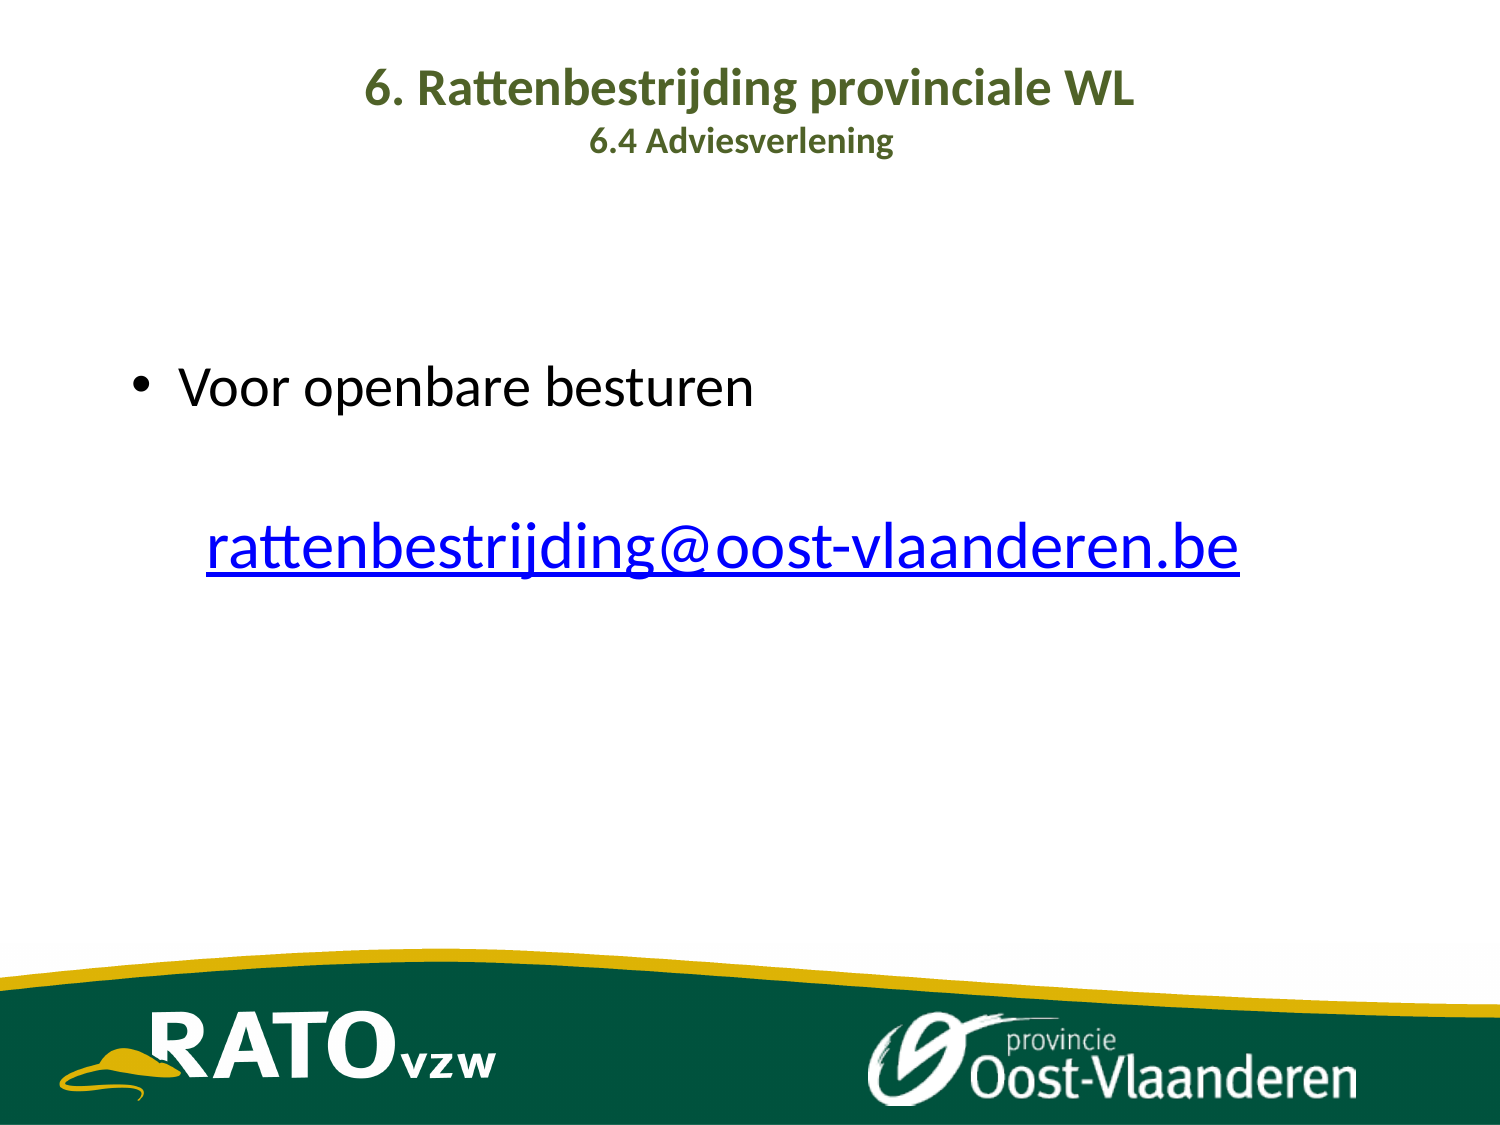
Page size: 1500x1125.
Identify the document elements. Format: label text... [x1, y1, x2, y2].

picture [0, 943, 1500, 1125]
title 6. Rattenbestrijding provinciale WL 6.4 Adviesverlening [75, 45, 1425, 233]
list Voor openbare besturen rattenbestrijding@oost-vlaanderen.be [41, 278, 1414, 1012]
